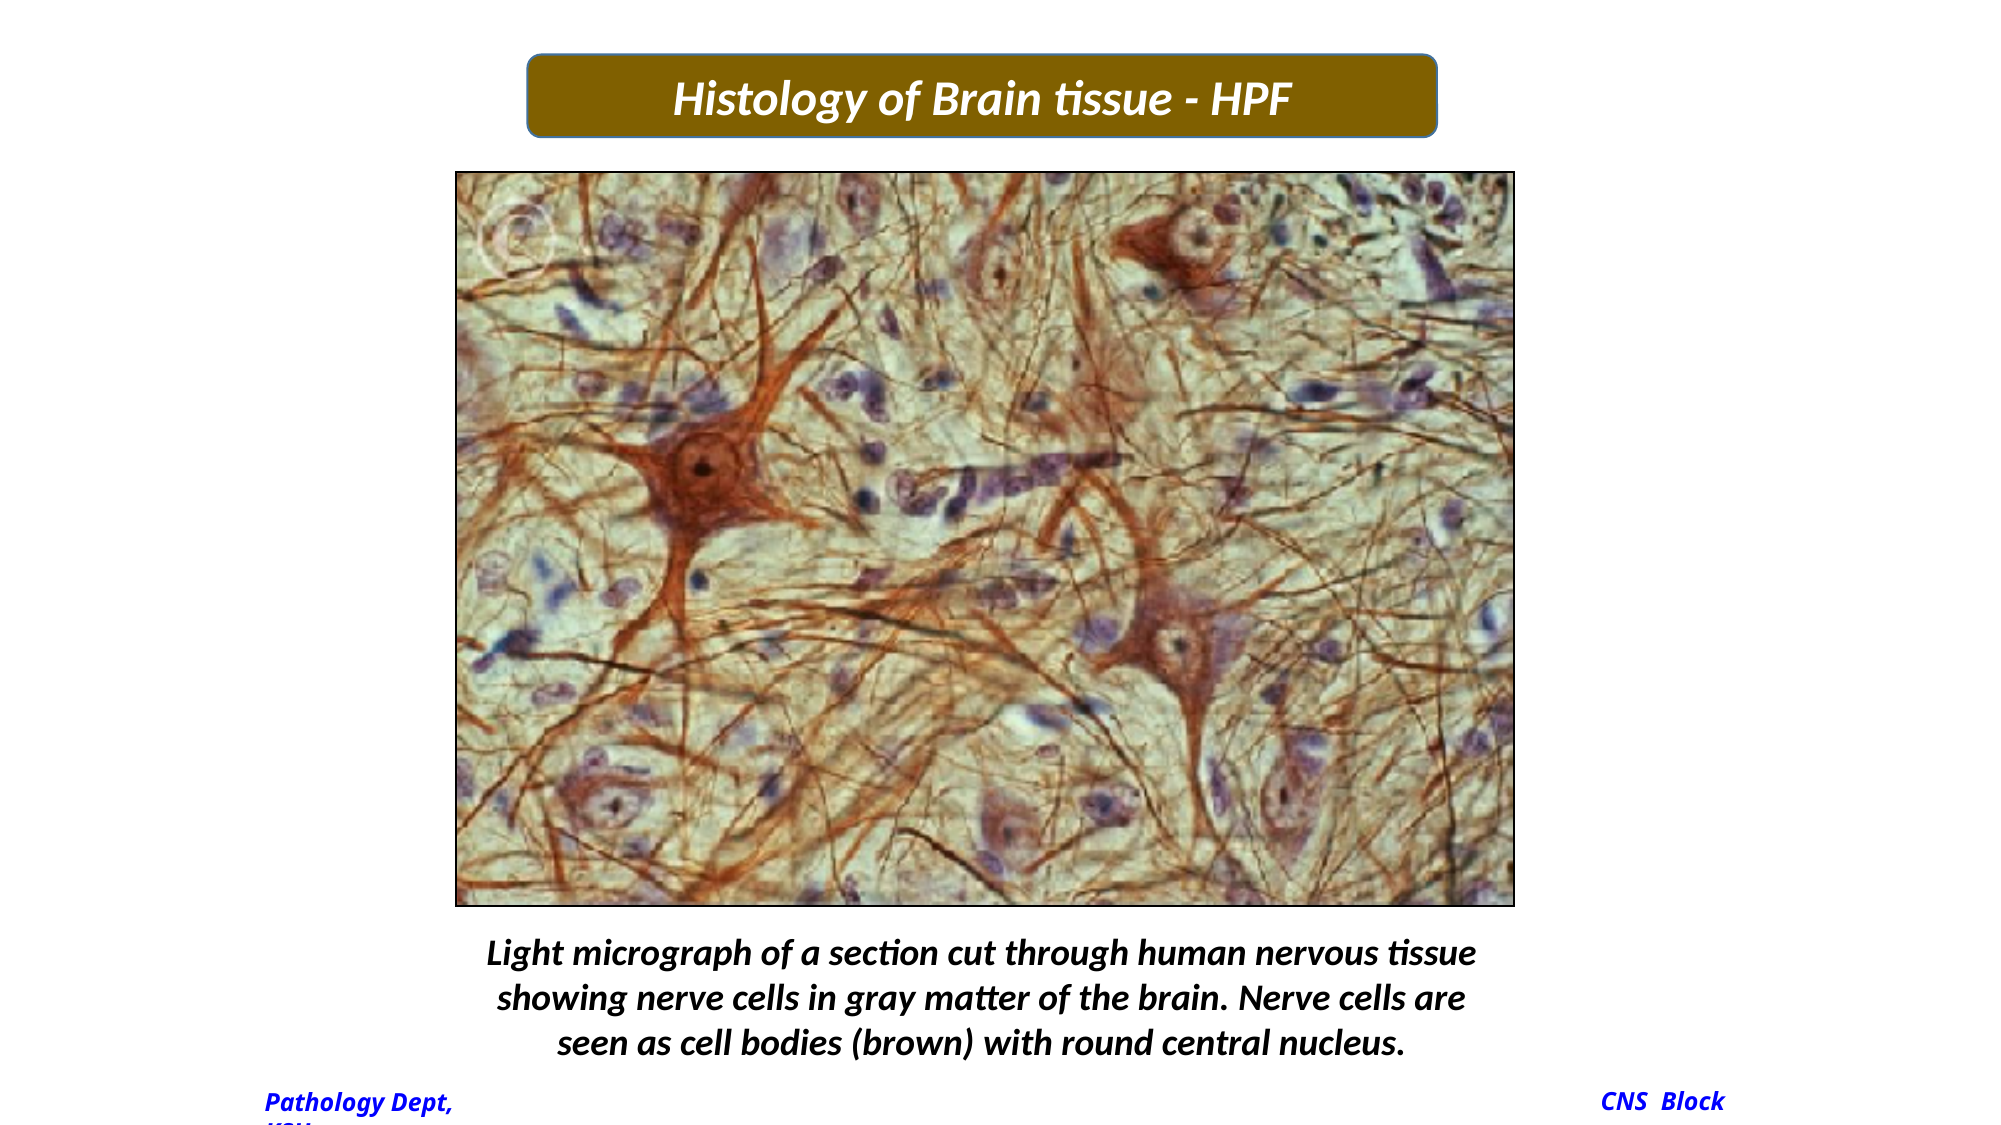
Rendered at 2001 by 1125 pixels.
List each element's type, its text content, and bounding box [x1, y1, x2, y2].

text_box Histology of Brain tissue - HPF [526, 53, 1439, 139]
text_box Light micrograph of a section cut through human nervous tissue showing nerve cells in gray matter of the brain. Nerve cells are seen as cell bodies (brown) with round central nucleus. [456, 920, 1508, 1071]
text_box CNS Block [1585, 1078, 1750, 1123]
text_box Pathology Dept, KSU [249, 1079, 508, 1125]
picture [456, 172, 1513, 905]
